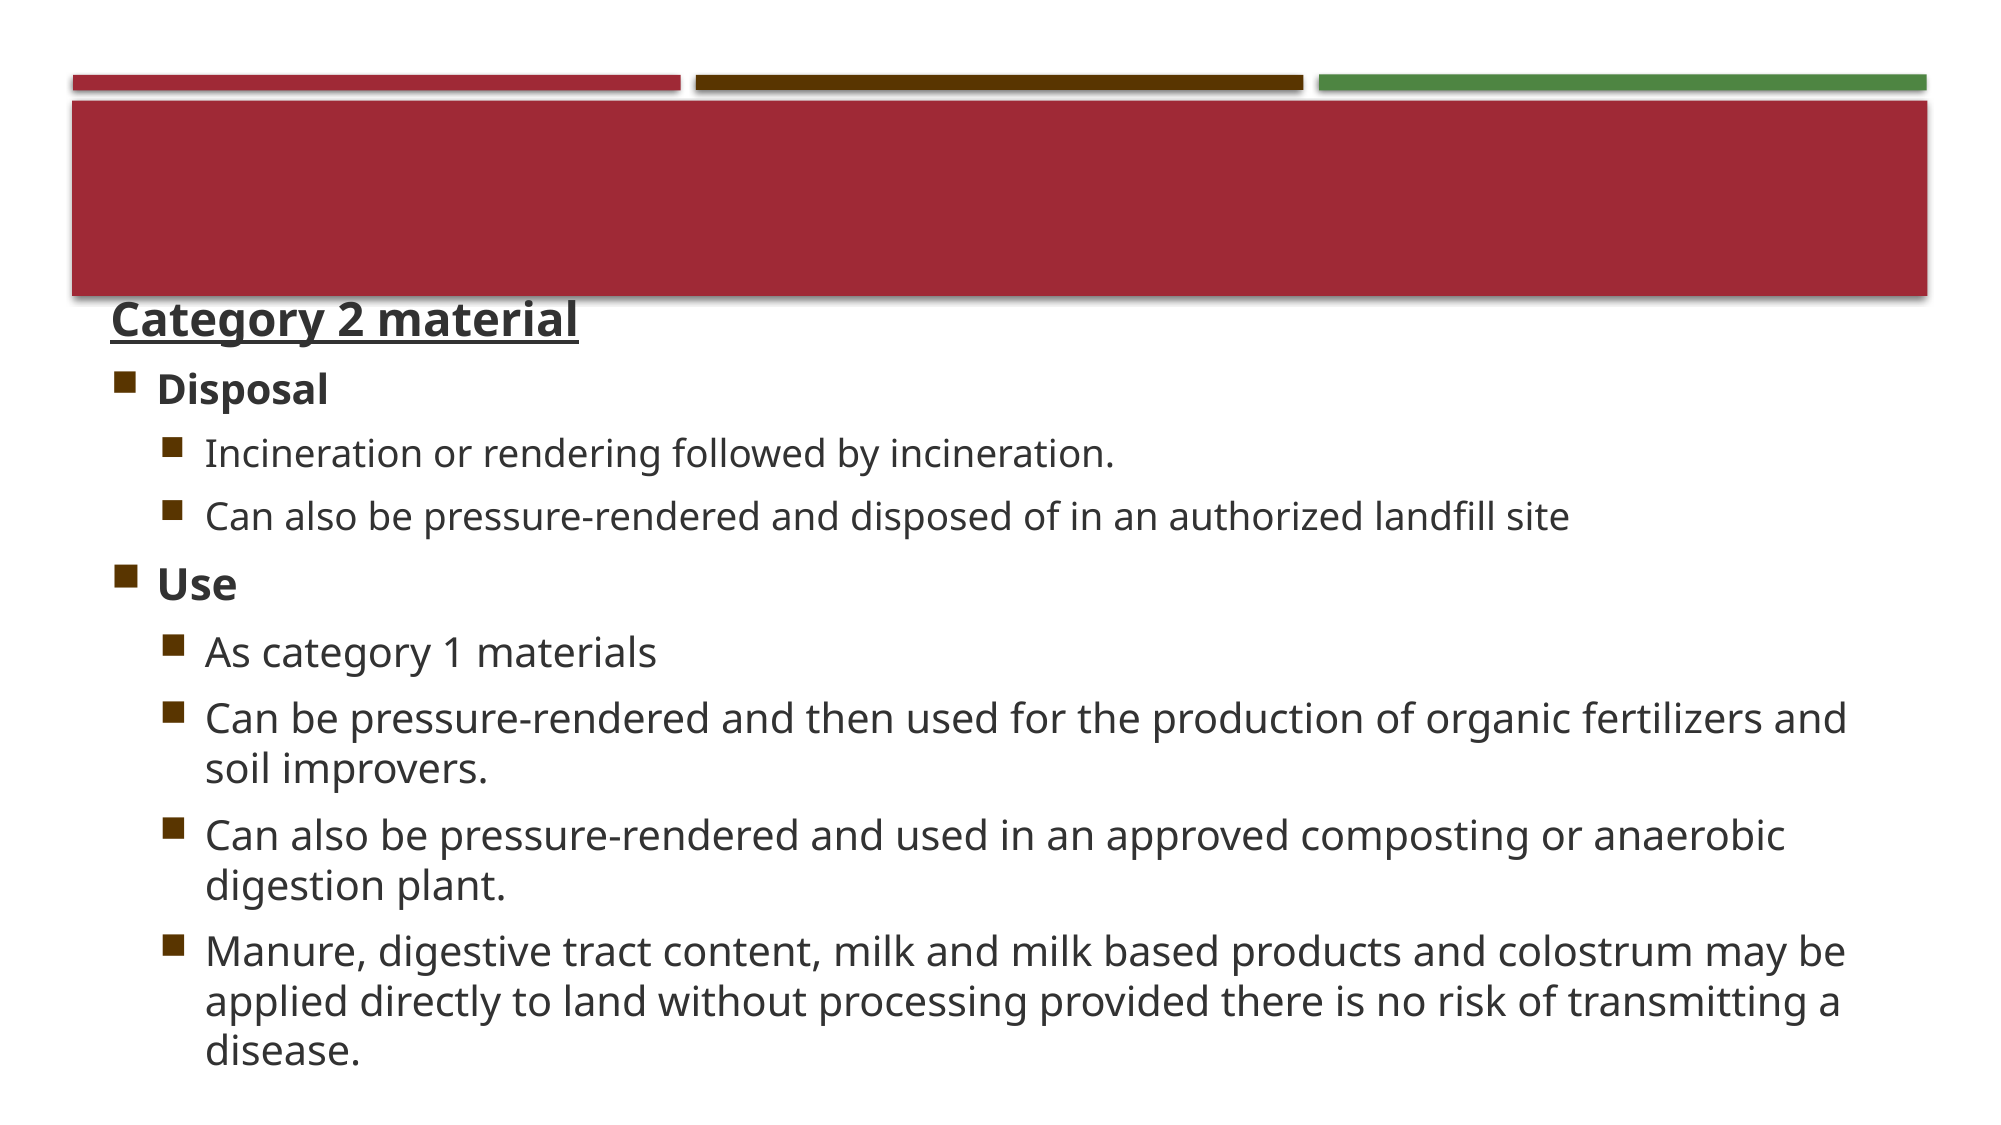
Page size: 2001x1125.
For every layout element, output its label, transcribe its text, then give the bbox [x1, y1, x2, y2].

list Category 2 material Disposal Incineration or rendering followed by incineration. Can also be pressure-rendered and disposed of in an authorized landfill site Use As category 1 materials Can be pressure-rendered and then used for the production of organic fertilizers and soil improvers. Can also be pressure-rendered and used in an approved composting or anaerobic digestion plant. Manure, digestive tract content, milk and milk based products and colostrum may be applied directly to land without processing provided there is no risk of transmitting a disease. [95, 281, 1905, 1082]
